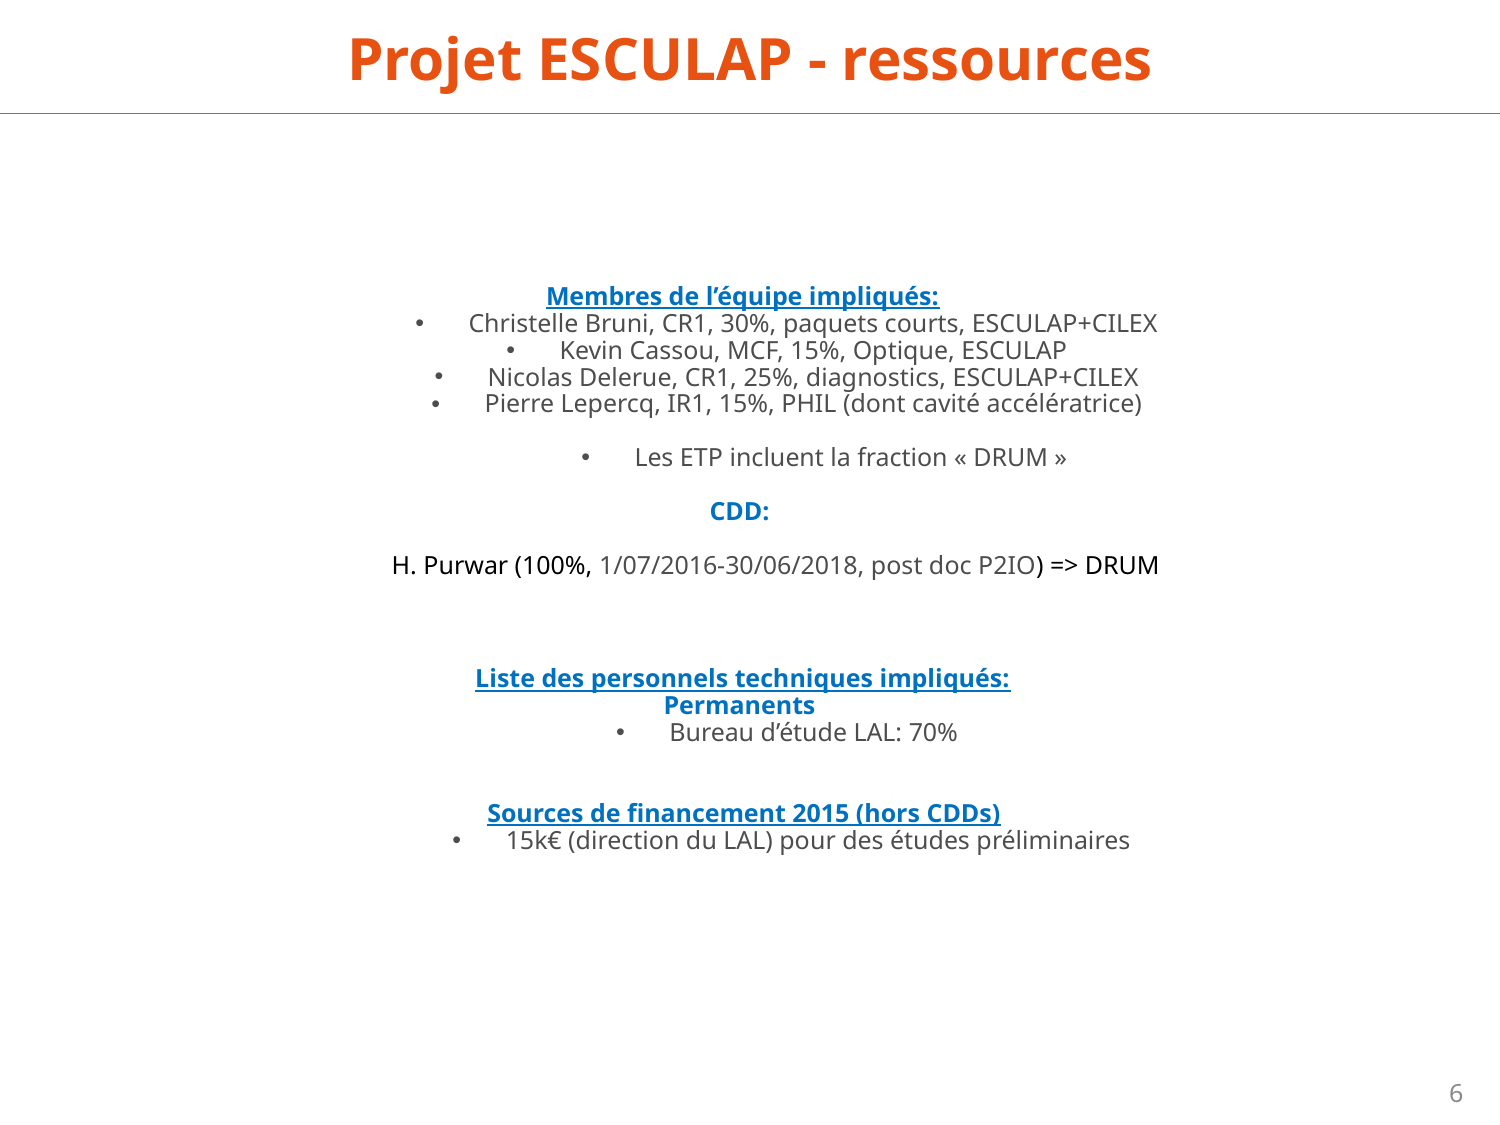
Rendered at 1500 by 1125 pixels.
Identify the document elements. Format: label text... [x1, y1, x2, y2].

title Projet ESCULAP - ressources [0, 0, 1500, 113]
list Membres de l’équipe impliqués: Christelle Bruni, CR1, 30%, paquets courts, ESCULAP+CILEX Kevin Cassou, MCF, 15%, Optique, ESCULAP Nicolas Delerue, CR1, 25%, diagnostics, ESCULAP+CILEX Pierre Lepercq, IR1, 15%, PHIL (dont cavité accélératrice) Les ETP incluent la fraction « DRUM » CDD: H. Purwar (100%, 1/07/2016-30/06/2018, post doc P2IO) => DRUM Liste des personnels techniques impliqués: Permanents Bureau d’étude LAL: 70% Sources de financement 2015 (hors CDDs) 15k€ (direction du LAL) pour des études préliminaires [4, 137, 1482, 1083]
